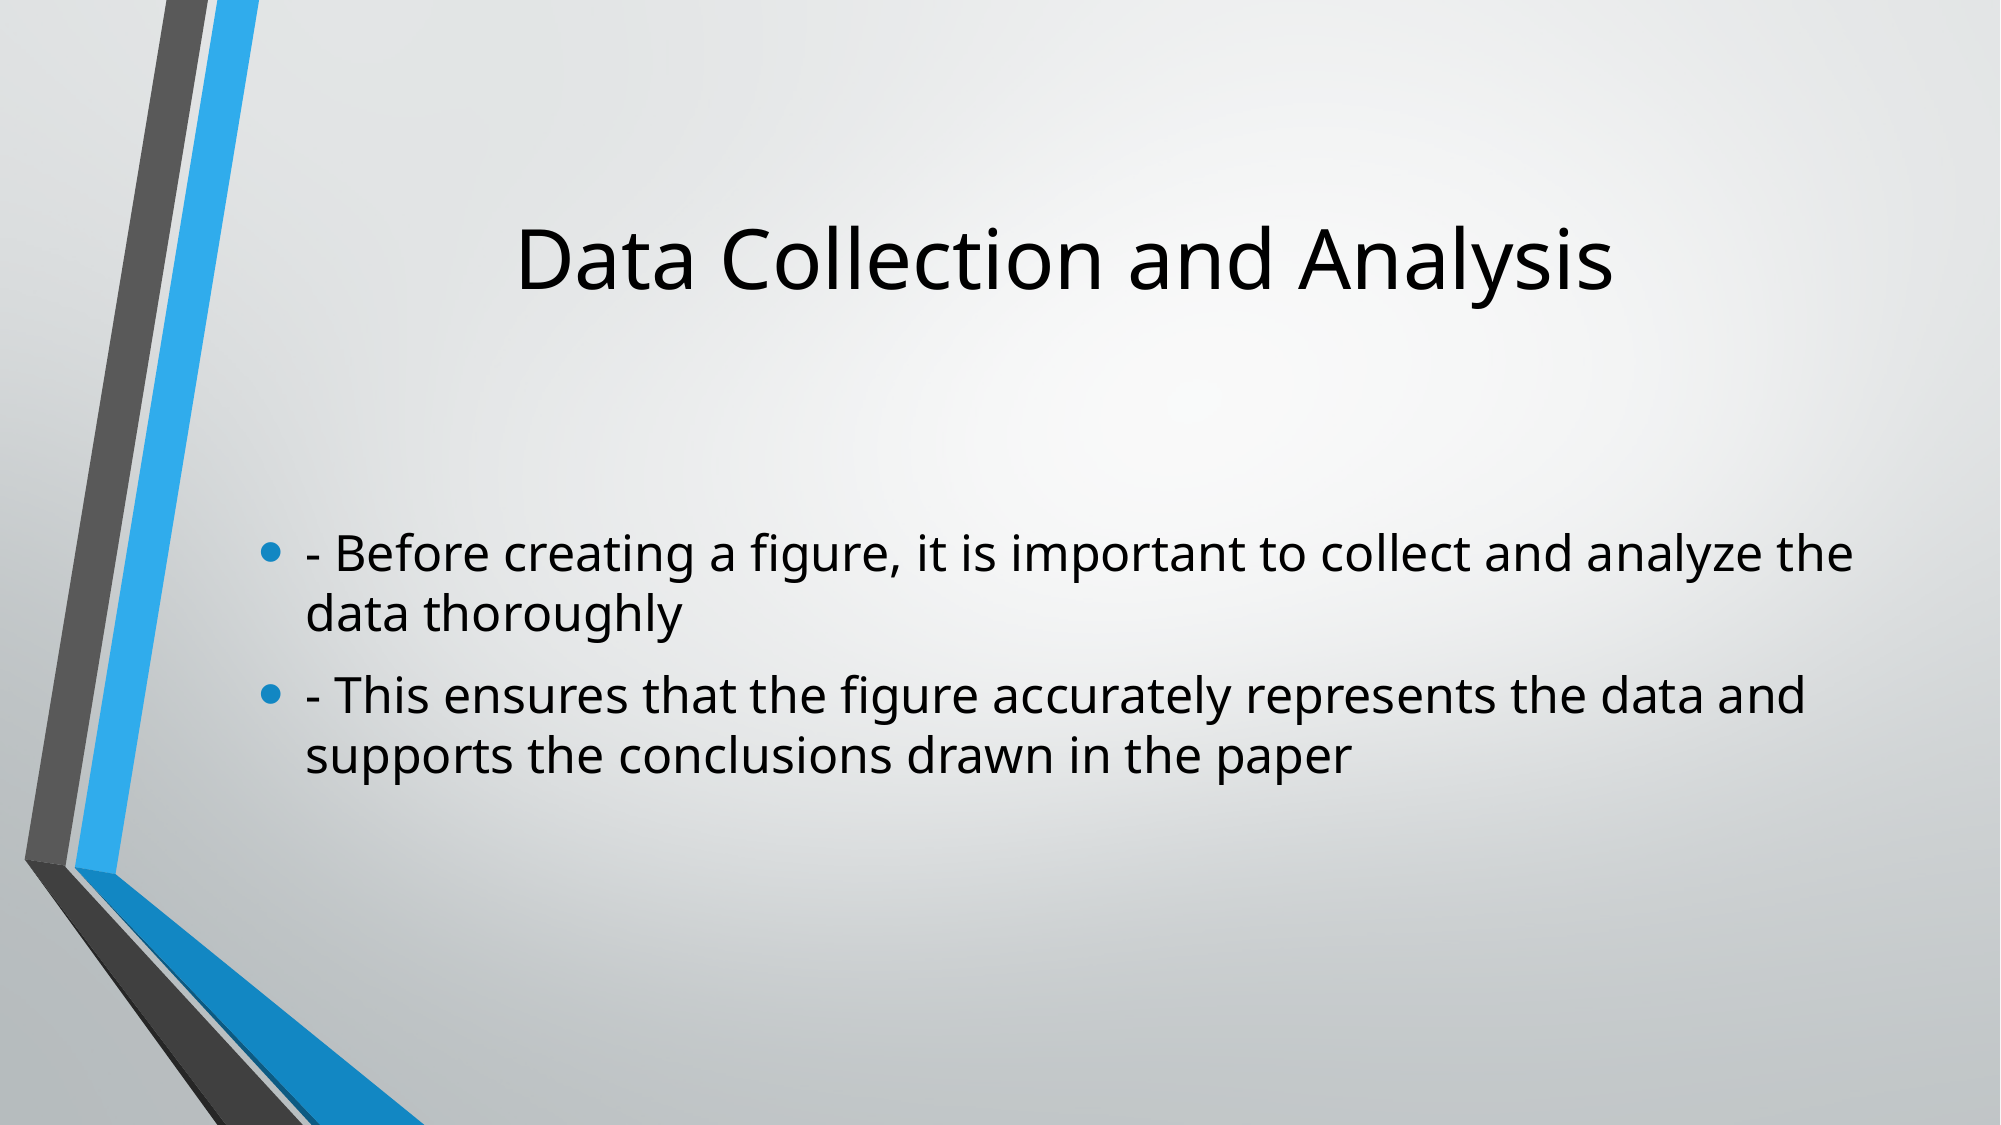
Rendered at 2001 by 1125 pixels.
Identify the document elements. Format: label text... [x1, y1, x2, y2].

list - Before creating a figure, it is important to collect and analyze the data thoroughly - This ensures that the figure accurately represents the data and supports the conclusions drawn in the paper [243, 437, 1887, 950]
title Data Collection and Analysis [243, 112, 1887, 400]
